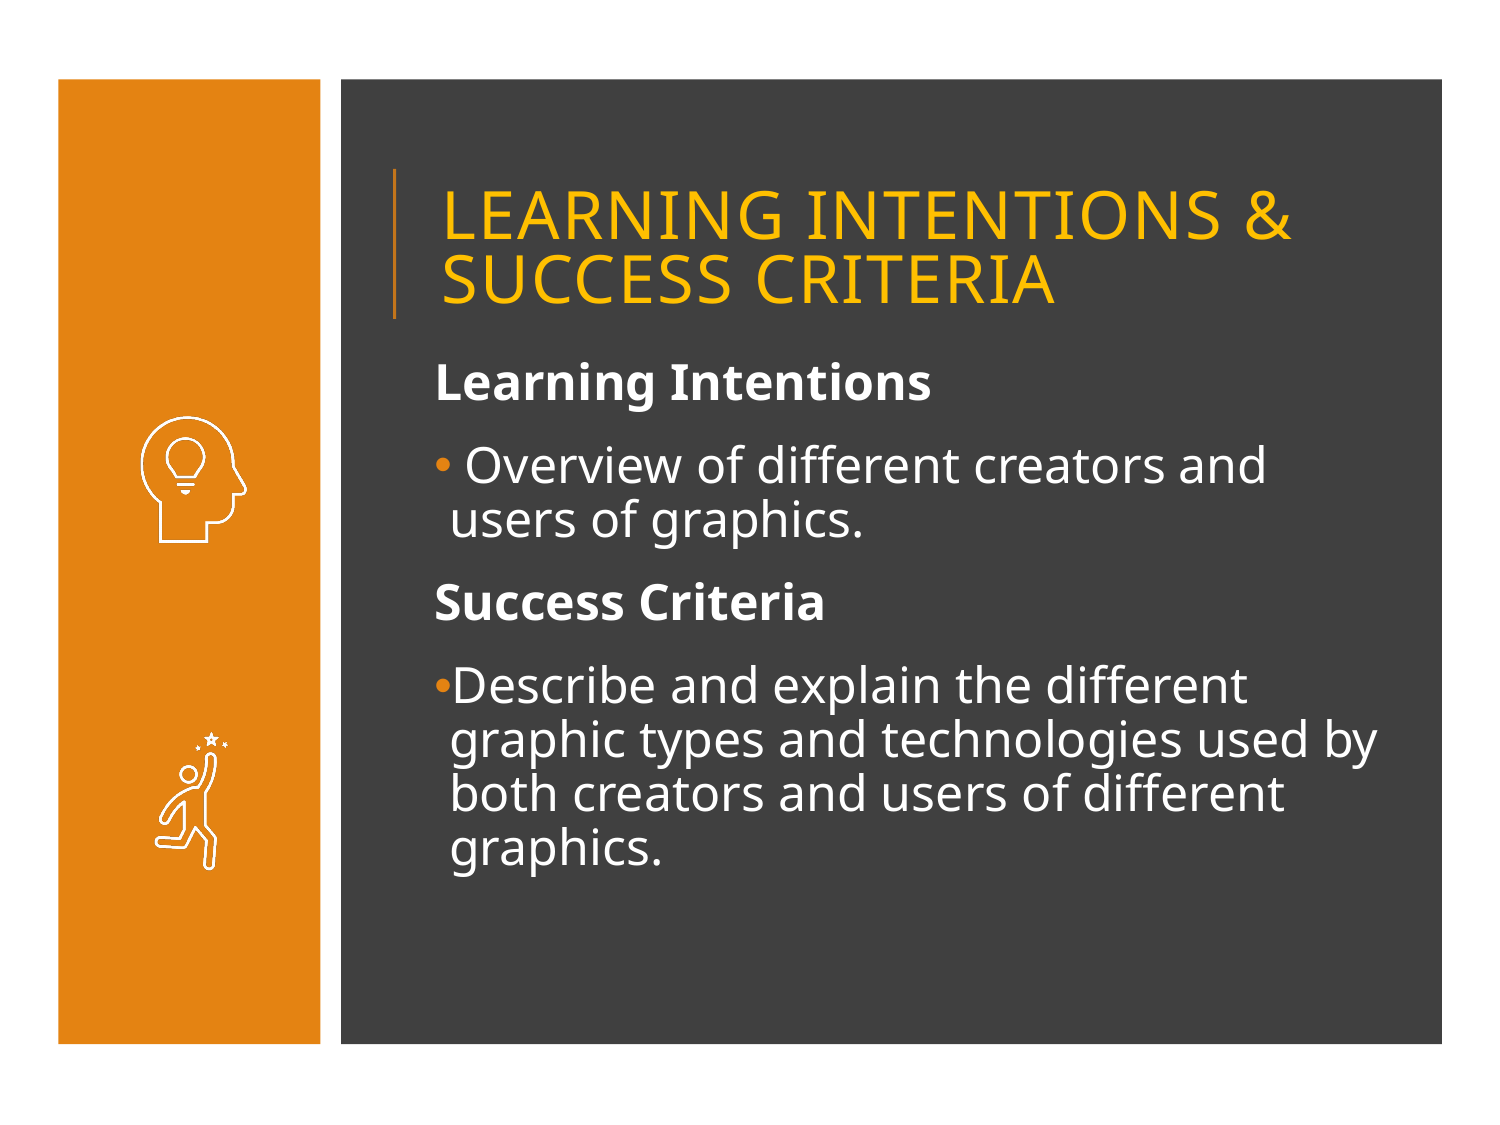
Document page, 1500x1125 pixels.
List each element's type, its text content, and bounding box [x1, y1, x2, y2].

picture [118, 727, 269, 879]
list Learning Intentions Overview of different creators and users of graphics. Success Criteria Describe and explain the different graphic types and technologies used by both creators and users of different graphics. [426, 349, 1402, 992]
text_box [0, 0, 1500, 1125]
title Learning intentions & success criteria [426, 129, 1402, 349]
text_box [57, 78, 322, 1045]
picture [118, 407, 269, 558]
text_box [340, 78, 1443, 1045]
